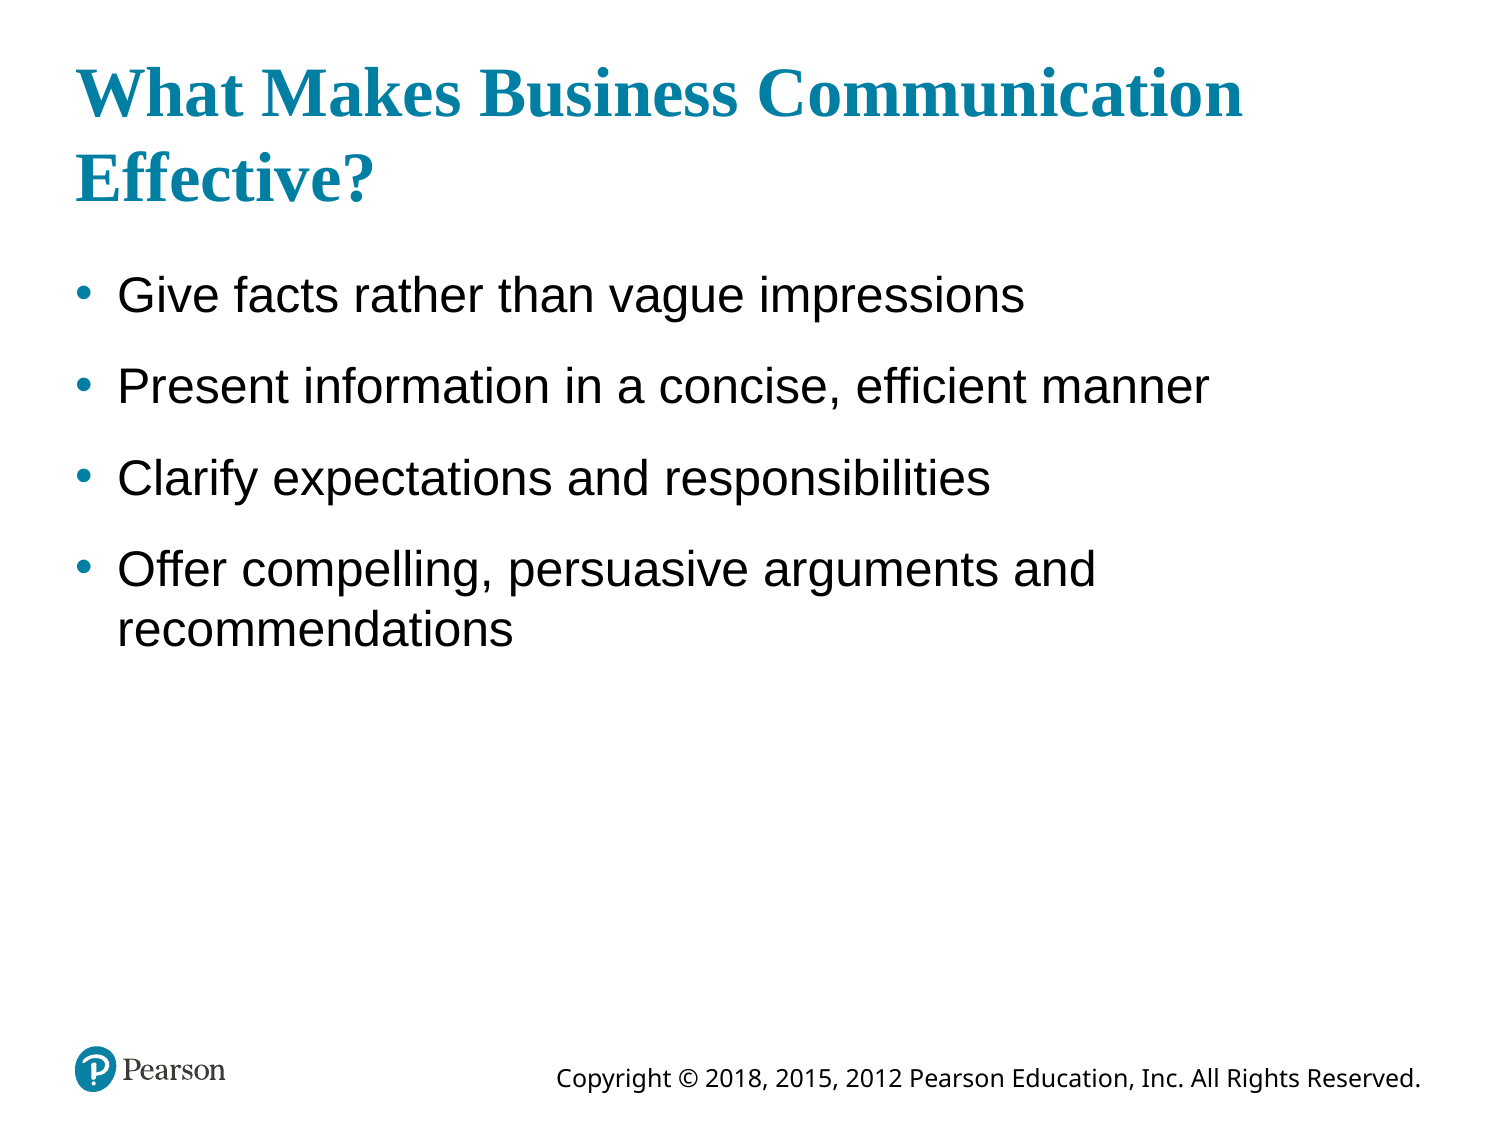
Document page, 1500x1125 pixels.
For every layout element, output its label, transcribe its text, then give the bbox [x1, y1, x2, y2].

list Give facts rather than vague impressions Present information in a concise, efficient manner Clarify expectations and responsibilities Offer compelling, persuasive arguments and recommendations [75, 262, 1413, 1005]
title What Makes Business Communication Effective? [75, 35, 1450, 216]
